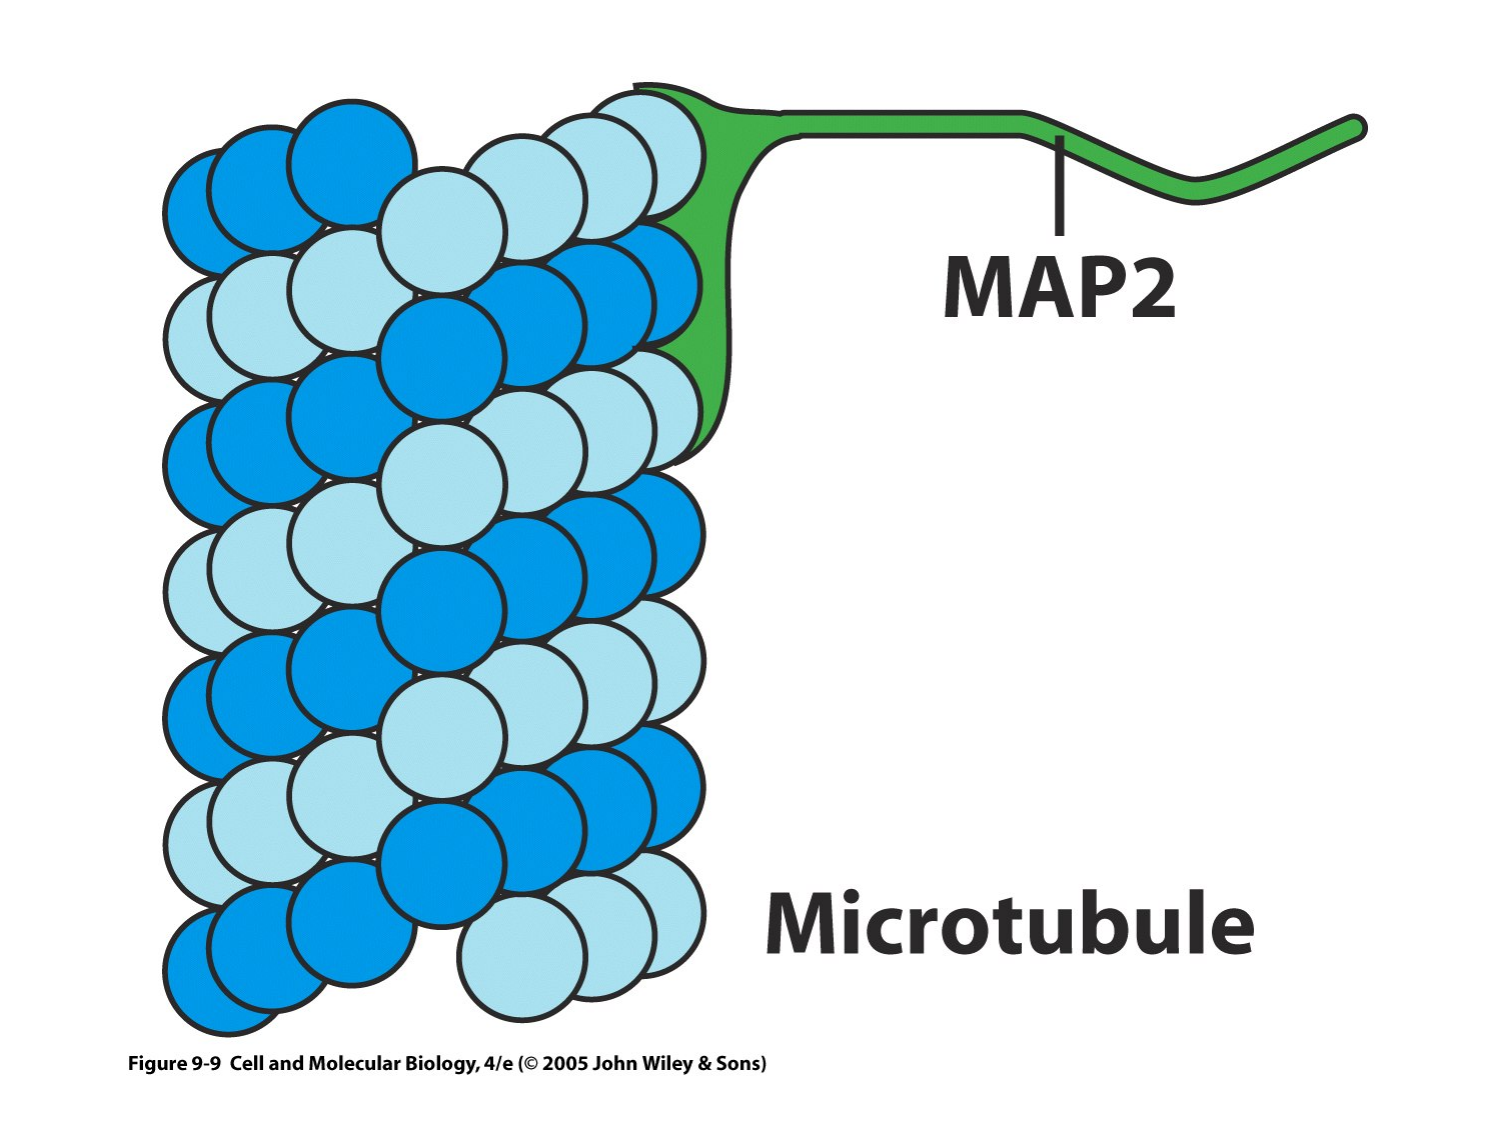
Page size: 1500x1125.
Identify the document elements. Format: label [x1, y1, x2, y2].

picture [118, 51, 1382, 1077]
